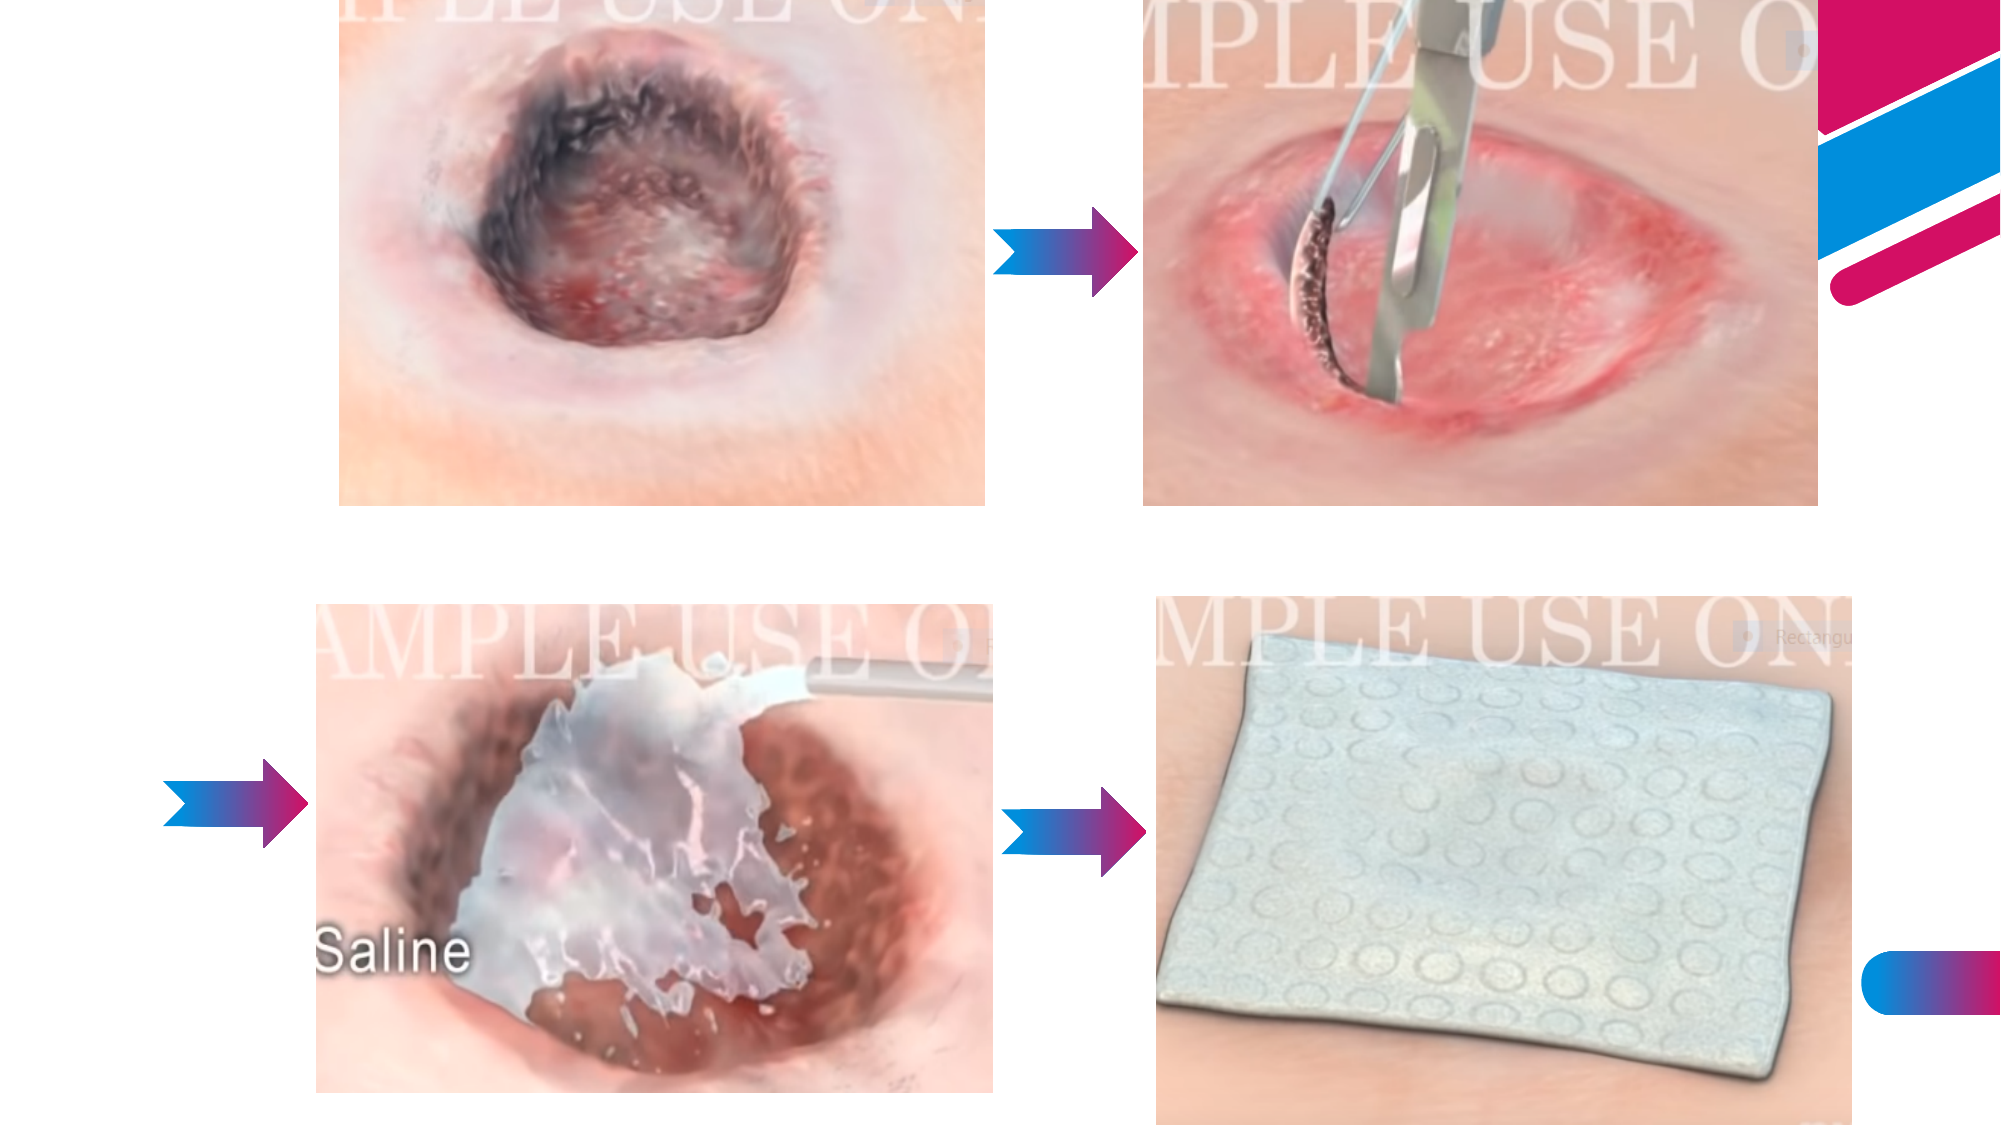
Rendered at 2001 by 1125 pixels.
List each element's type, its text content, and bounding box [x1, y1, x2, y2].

slide_number 73 [1852, 954, 1863, 1015]
text_box [1001, 787, 1147, 877]
picture [316, 604, 993, 1093]
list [339, 0, 985, 506]
picture [1143, 0, 1818, 506]
text_box [992, 207, 1138, 297]
picture [1156, 596, 1852, 1125]
text_box [163, 758, 308, 849]
